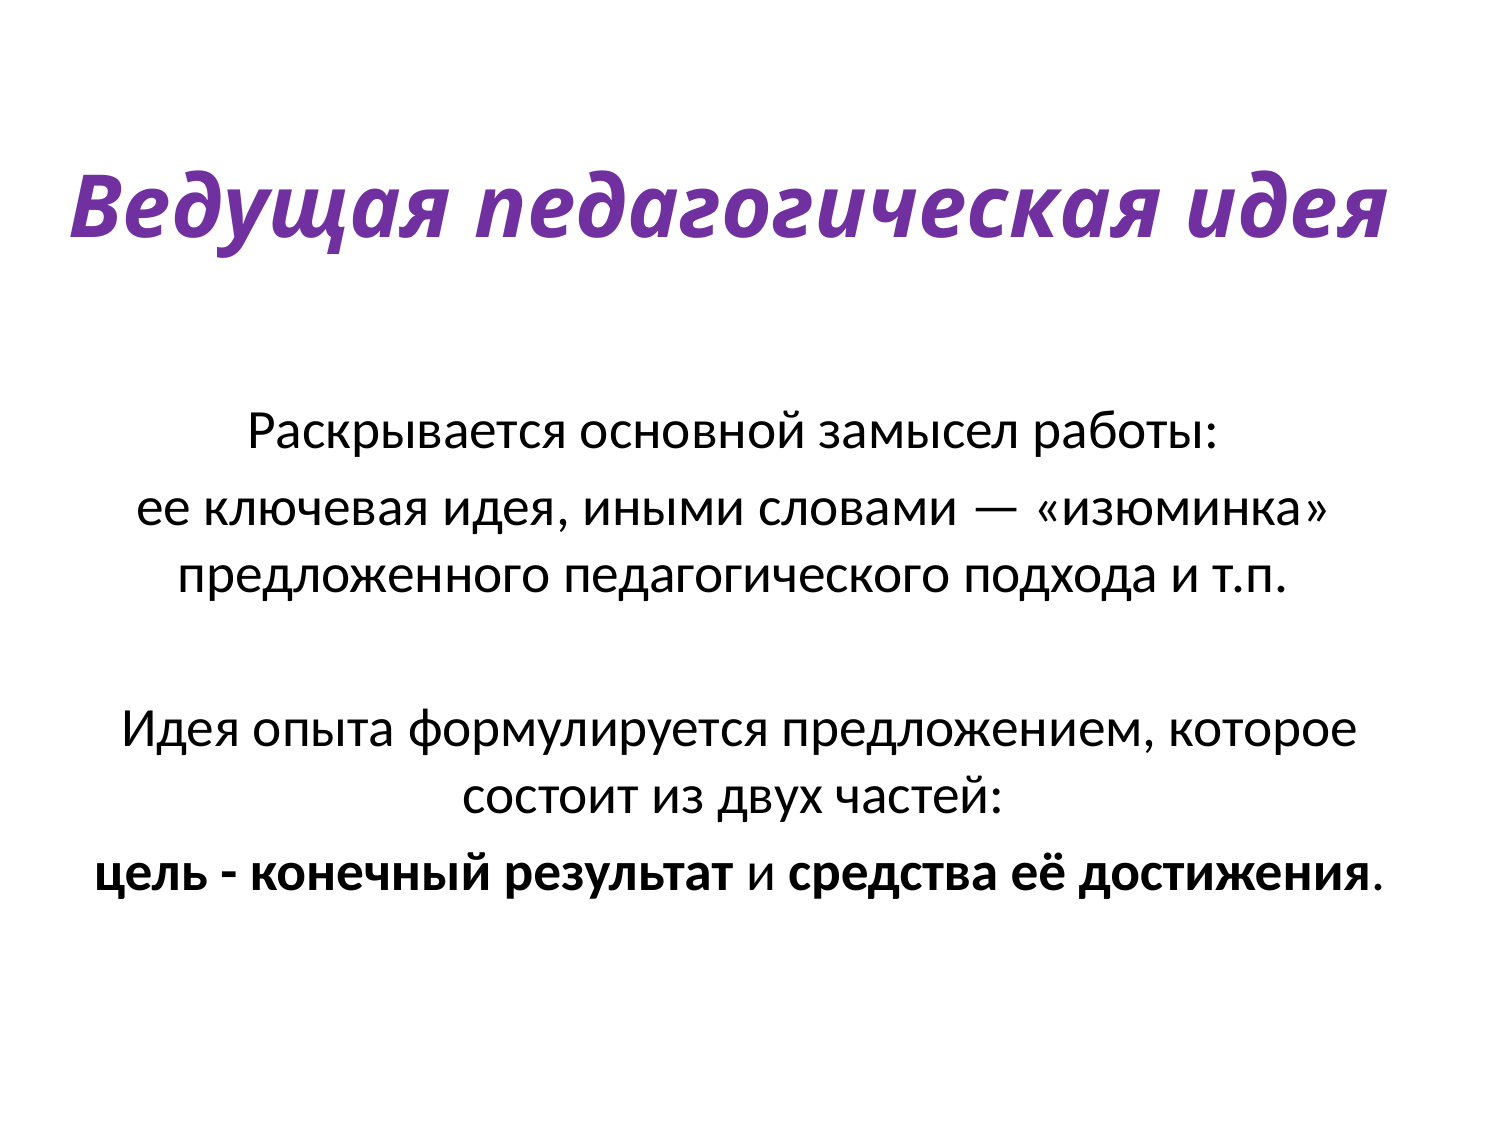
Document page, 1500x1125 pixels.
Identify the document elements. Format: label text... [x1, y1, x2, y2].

list Раскрывается основной замысел работы: ее ключевая идея, иными словами — «изюминка» предложенного педагогического подхода и т.п. Идея опыта формулируется предложением, которое состоит из двух частей: цель - конечный результат и средства её достижения. [64, 385, 1415, 1076]
title Ведущая педагогическая идея [0, 90, 1459, 338]
